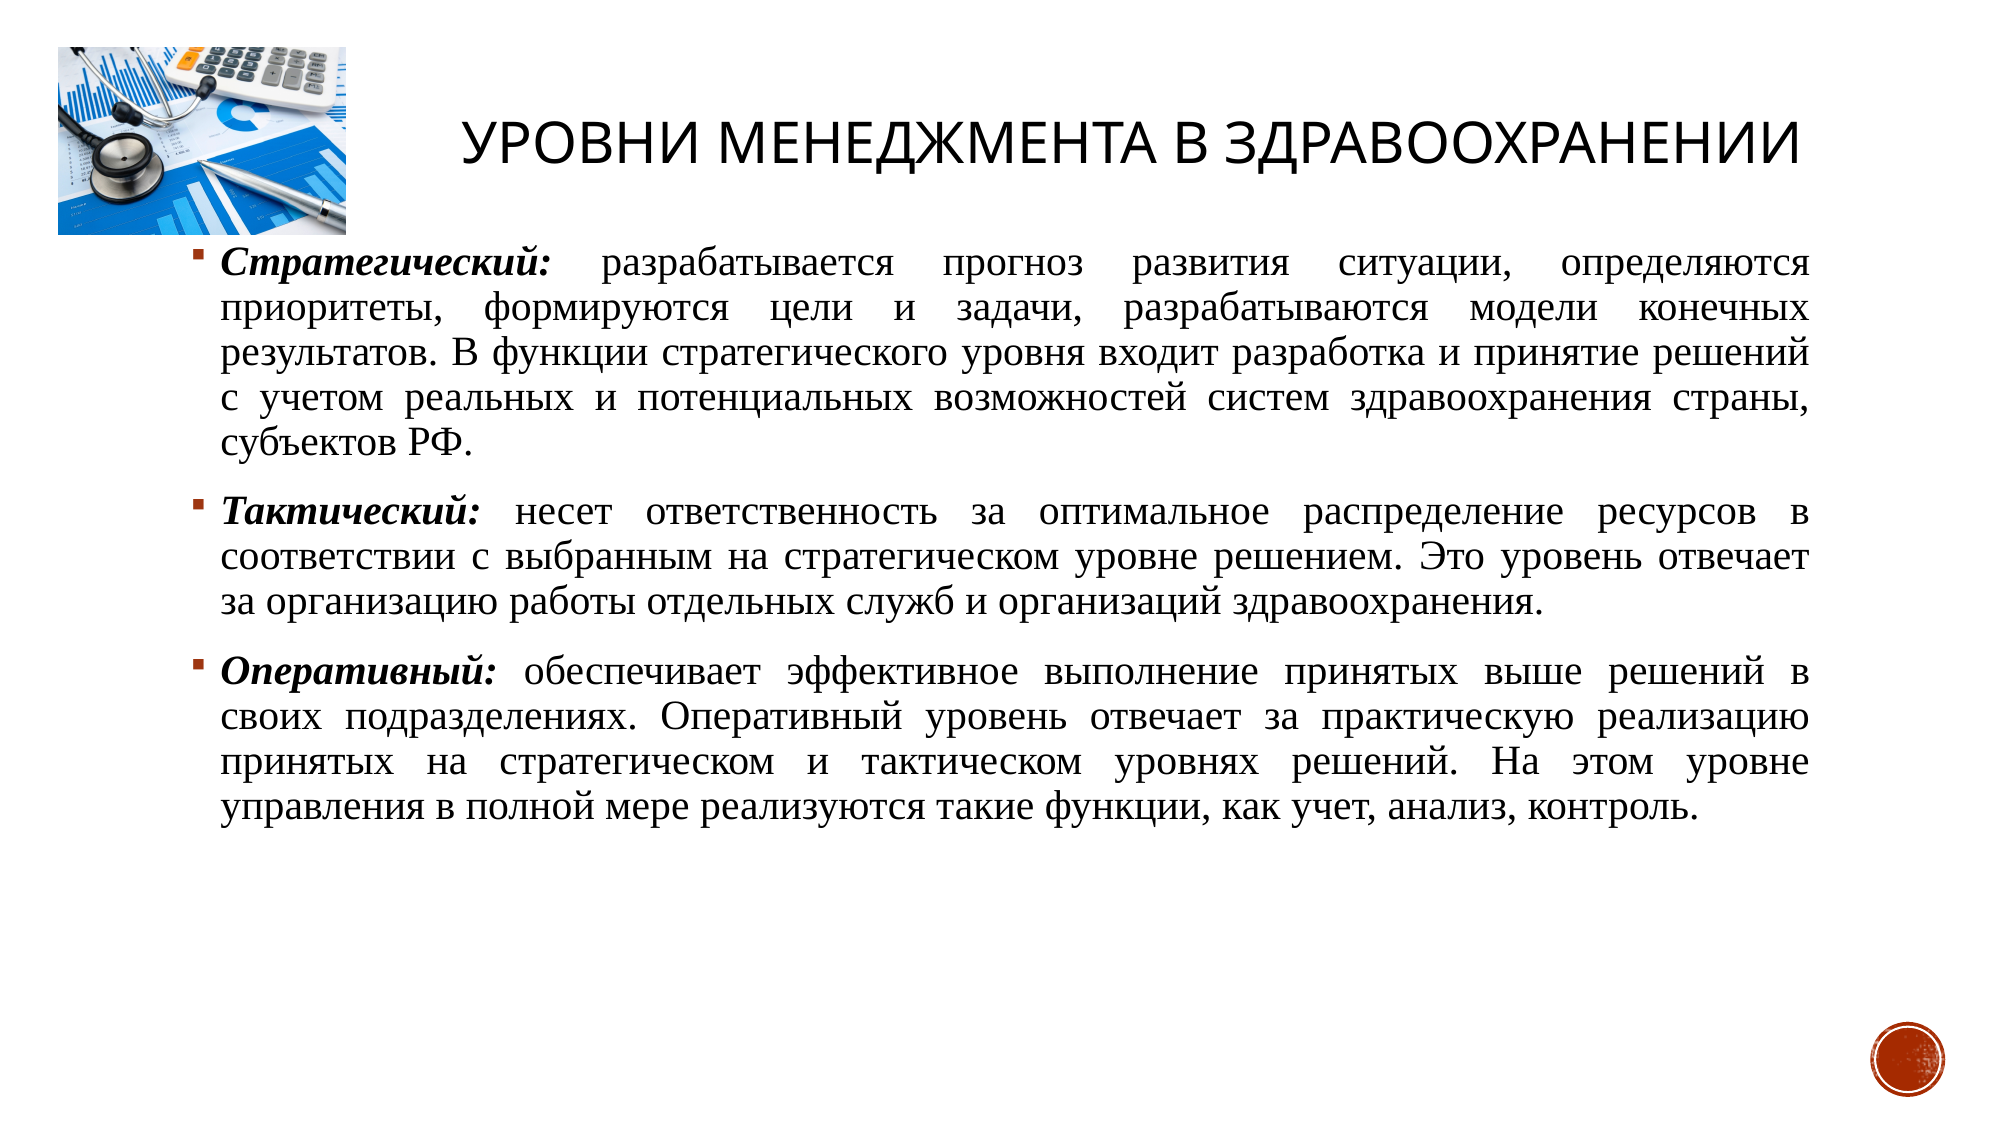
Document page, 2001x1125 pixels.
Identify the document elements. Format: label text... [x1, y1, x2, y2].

title Уровни менеджмента в здравоохранении [439, 79, 1826, 210]
list Стратегический: разрабатывается прогноз развития ситуации, определяются приоритеты, формируются цели и задачи, разрабатываются модели конечных результатов. В функции стратегического уровня входит разработка и принятие решений с учетом реальных и потенциальных возможностей систем здравоохранения страны, субъектов РФ. Тактический: несет ответственность за оптимальное распределение ресурсов в соответствии с выбранным на стратегическом уровне решением. Это уровень отвечает за организацию работы отдельных служб и организаций здравоохранения. Оперативный: обеспечивает эффективное выполнение принятых выше решений в своих подразделениях. Оперативный уровень отвечает за практическую реализацию принятых на стратегическом и тактическом уровнях решений. На этом уровне управления в полной мере реализуются такие функции, как учет, анализ, контроль. [175, 231, 1826, 1013]
picture [58, 47, 346, 235]
